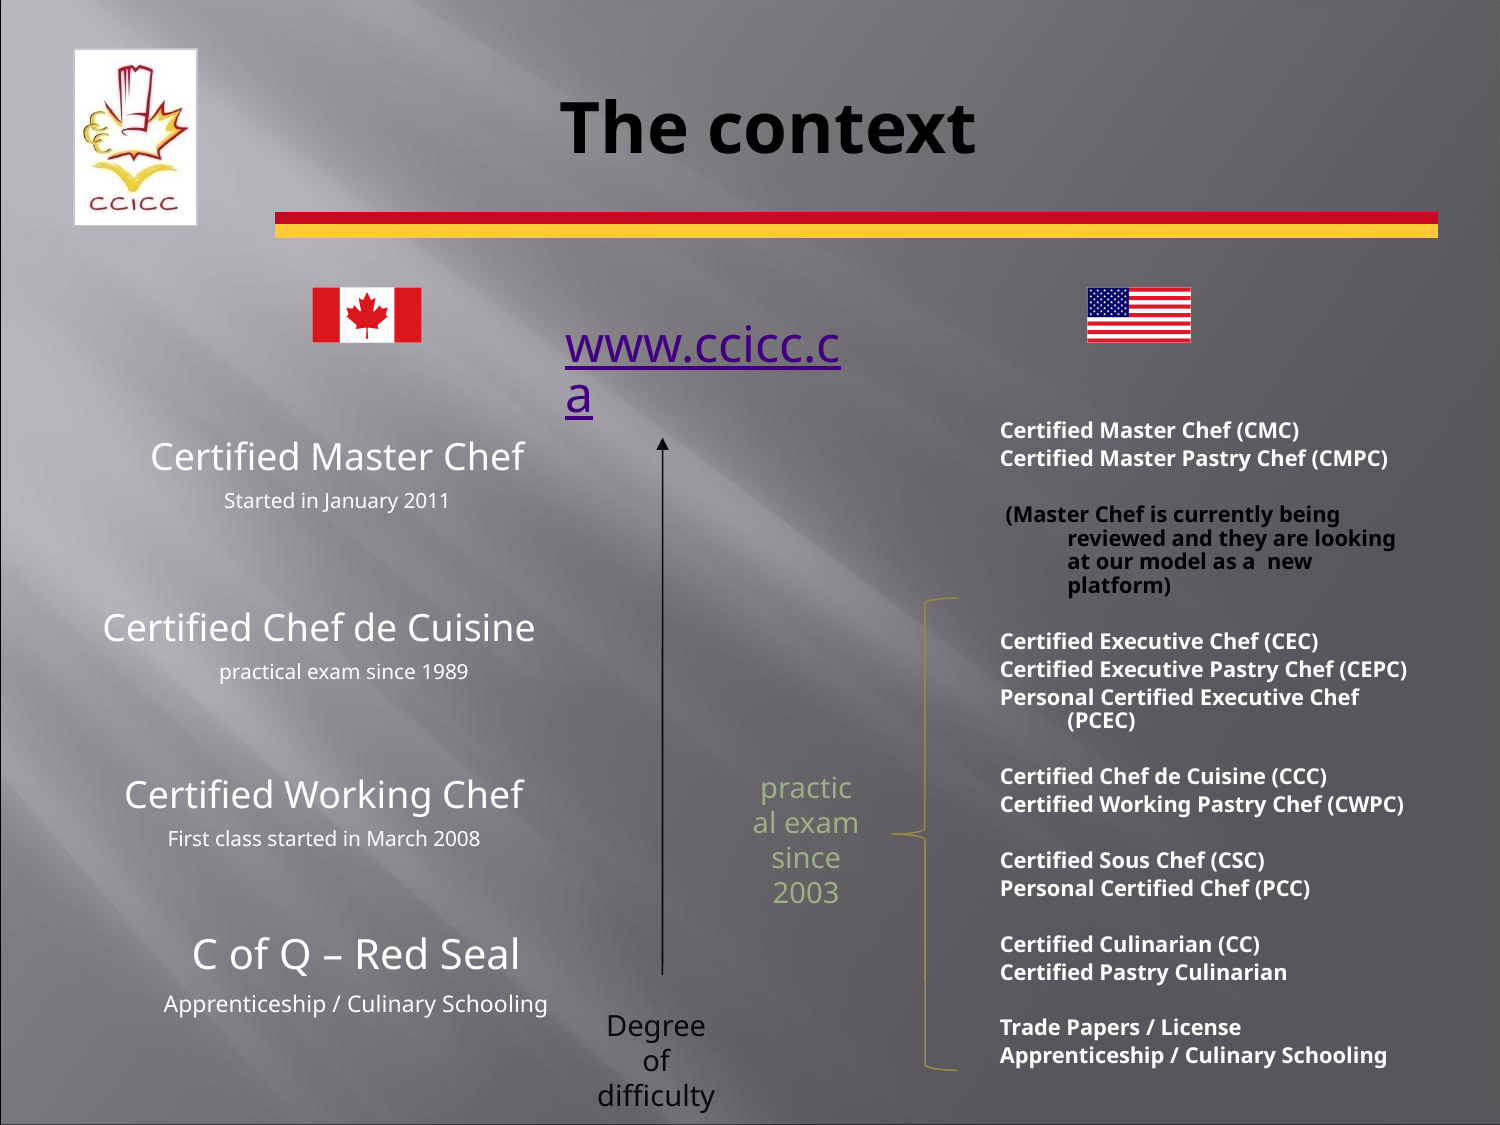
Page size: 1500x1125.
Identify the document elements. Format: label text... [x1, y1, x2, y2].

text_box Degree of difficulty [574, 999, 738, 1120]
text_box practical exam since 2003 [737, 762, 875, 918]
text_box Certified Chef de Cuisine practical exam since 1989 [87, 596, 600, 692]
text_box [890, 597, 959, 1072]
picture [0, 0, 1500, 1125]
text_box C of Q – Red Seal Apprenticeship / Culinary Schooling [112, 920, 600, 1025]
list Certified Master Chef (CMC) Certified Master Pastry Chef (CMPC) (Master Chef is currently being reviewed and they are looking at our model as a new platform) Certified Executive Chef (CEC) Certified Executive Pastry Chef (CEPC) Personal Certified Executive Chef (PCEC) Certified Chef de Cuisine (CCC) Certified Working Pastry Chef (CWPC) Certified Sous Chef (CSC) Personal Certified Chef (PCC) Certified Culinarian (CC) Certified Pastry Culinarian Trade Papers / License Apprenticeship / Culinary Schooling [962, 412, 1425, 1025]
title The context [324, 75, 1213, 175]
text_box www.ccicc.ca [550, 304, 879, 448]
text_box Certified Working Chef First class started in March 2008 [80, 763, 568, 859]
text_box Certified Master Chef Started in January 2011 [74, 425, 600, 521]
